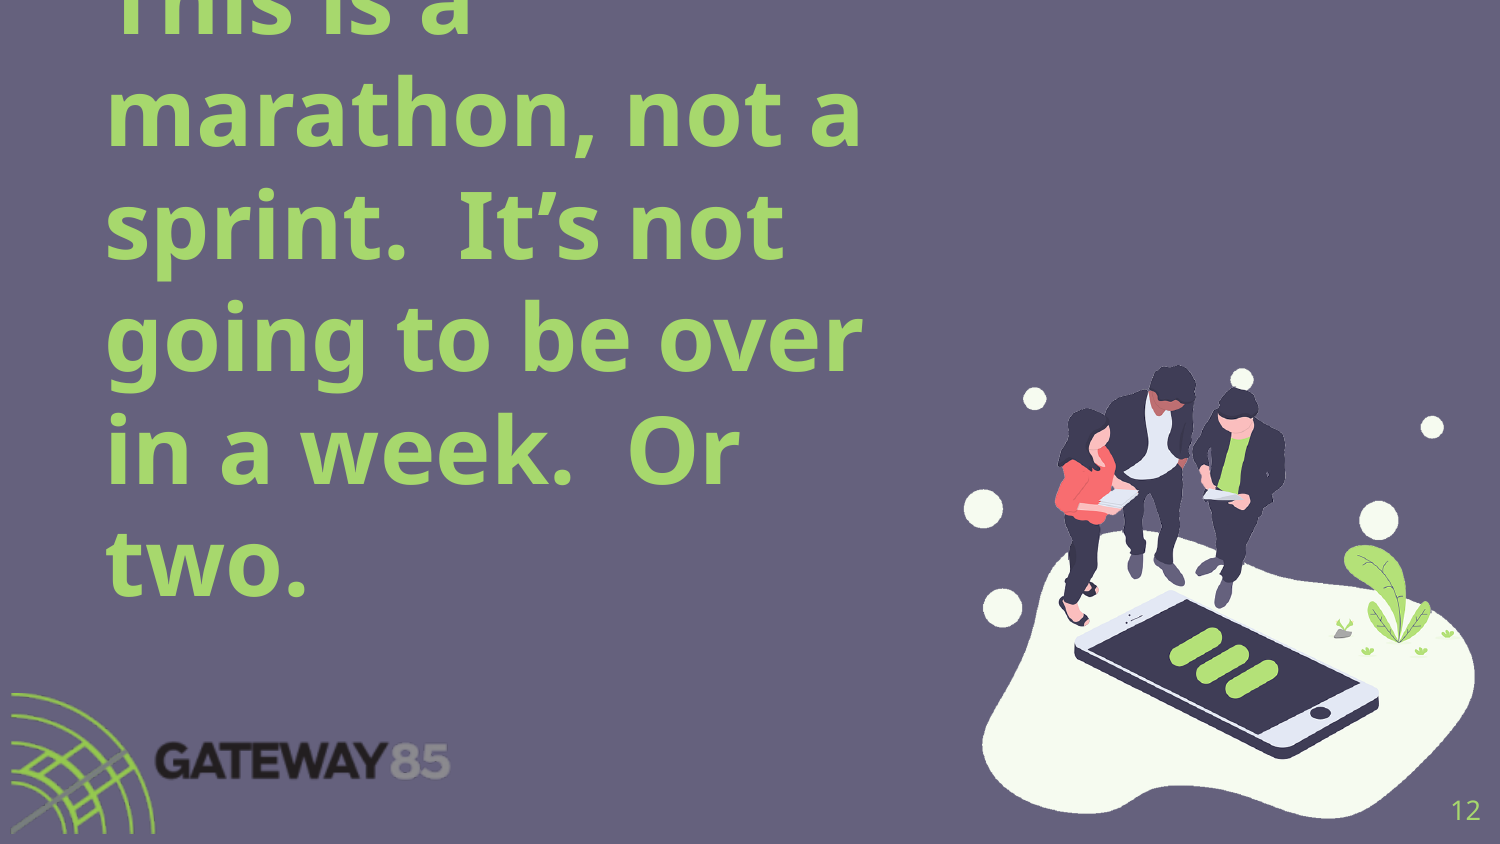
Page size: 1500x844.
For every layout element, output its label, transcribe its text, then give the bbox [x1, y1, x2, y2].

title This is a marathon, not a sprint. It’s not going to be over in a week. Or two. [104, 474, 953, 616]
picture [963, 365, 1475, 819]
slide_number 12 [1391, 779, 1482, 844]
picture [9, 692, 479, 835]
